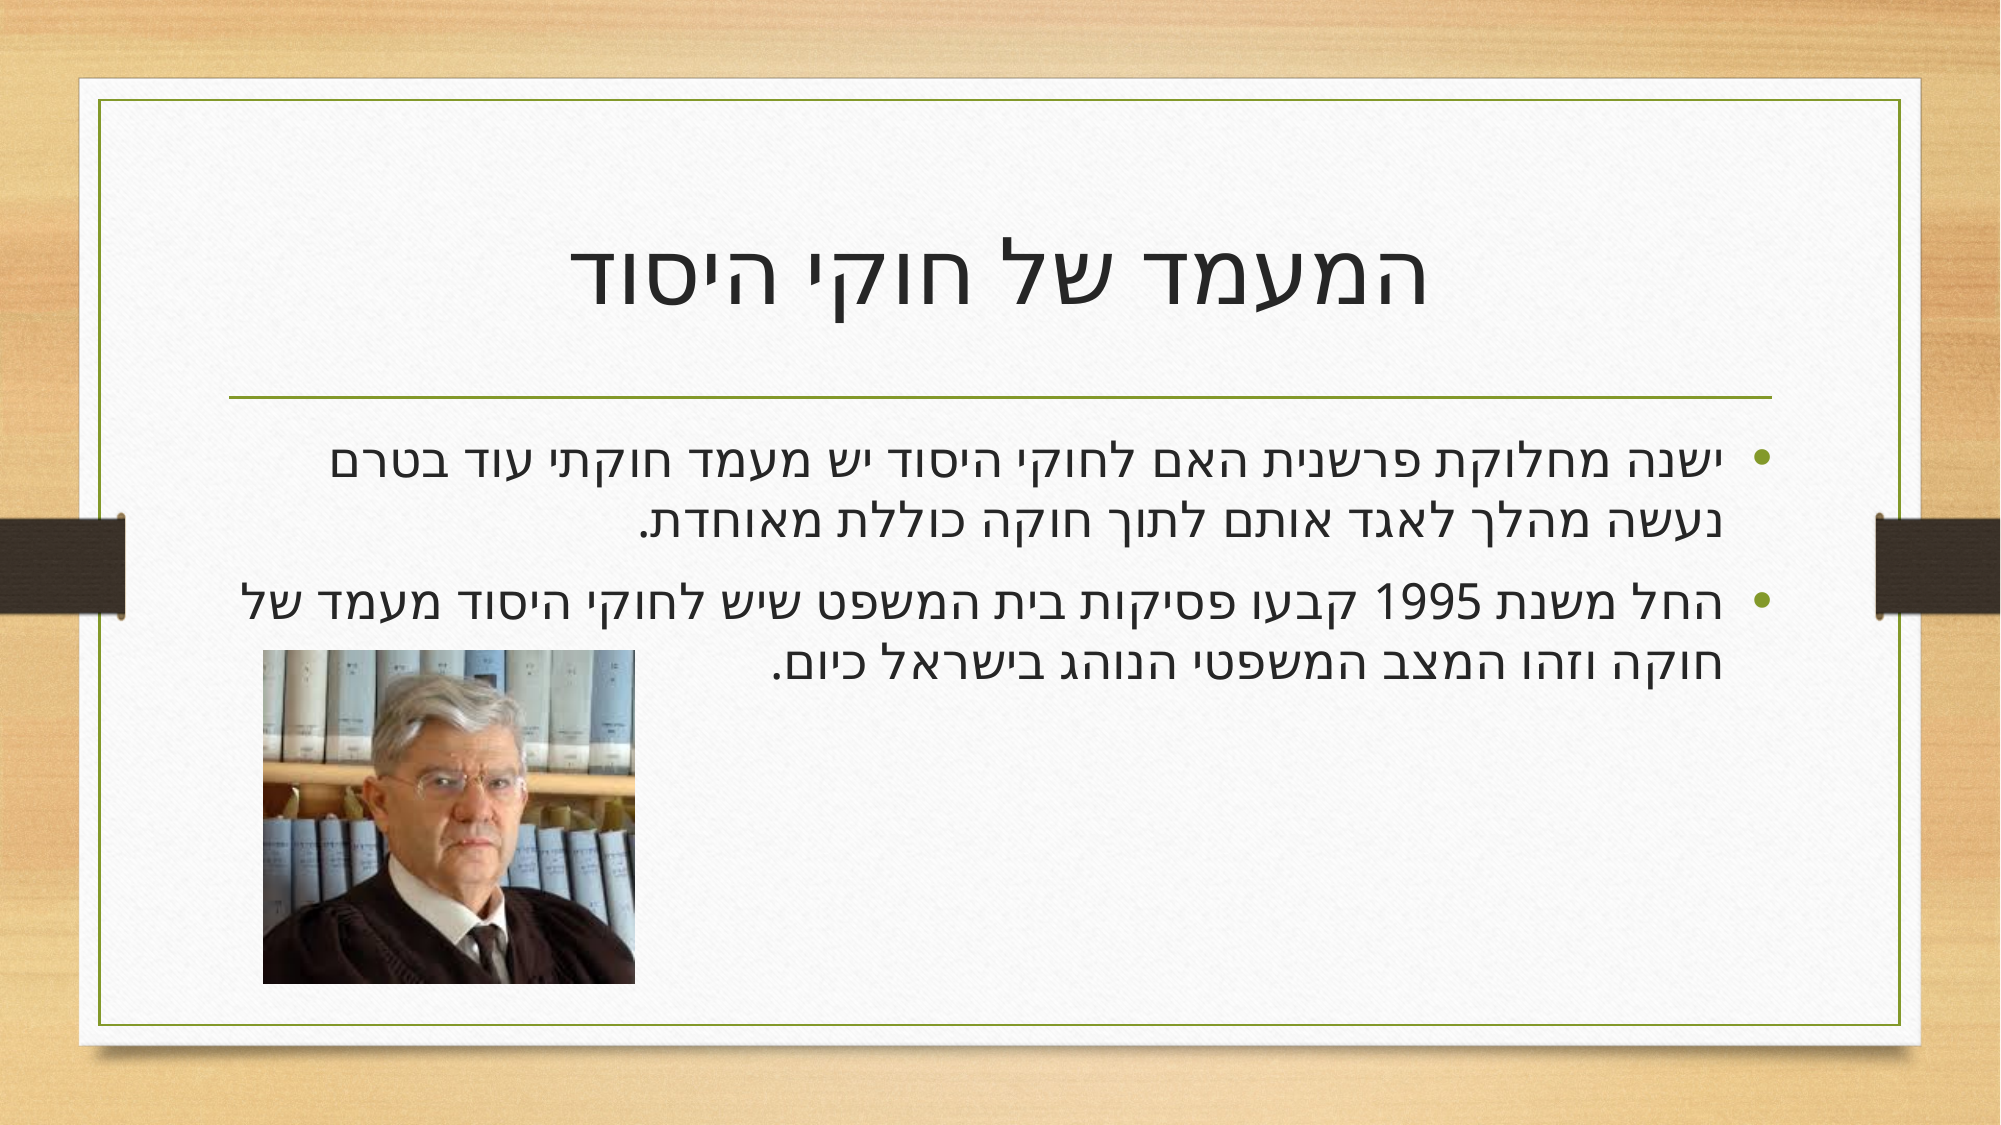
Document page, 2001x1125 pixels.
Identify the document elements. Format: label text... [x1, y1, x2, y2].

title המעמד של חוקי היסוד [212, 161, 1788, 375]
list ישנה מחלוקת פרשנית האם לחוקי היסוד יש מעמד חוקתי עוד בטרם נעשה מהלך לאגד אותם לתוך חוקה כוללת מאוחדת. החל משנת 1995 קבעו פסיקות בית המשפט שיש לחוקי היסוד מעמד של חוקה וזהו המצב המשפטי הנוהג בישראל כיום. [212, 419, 1788, 964]
picture [0, 0, 2001, 1125]
